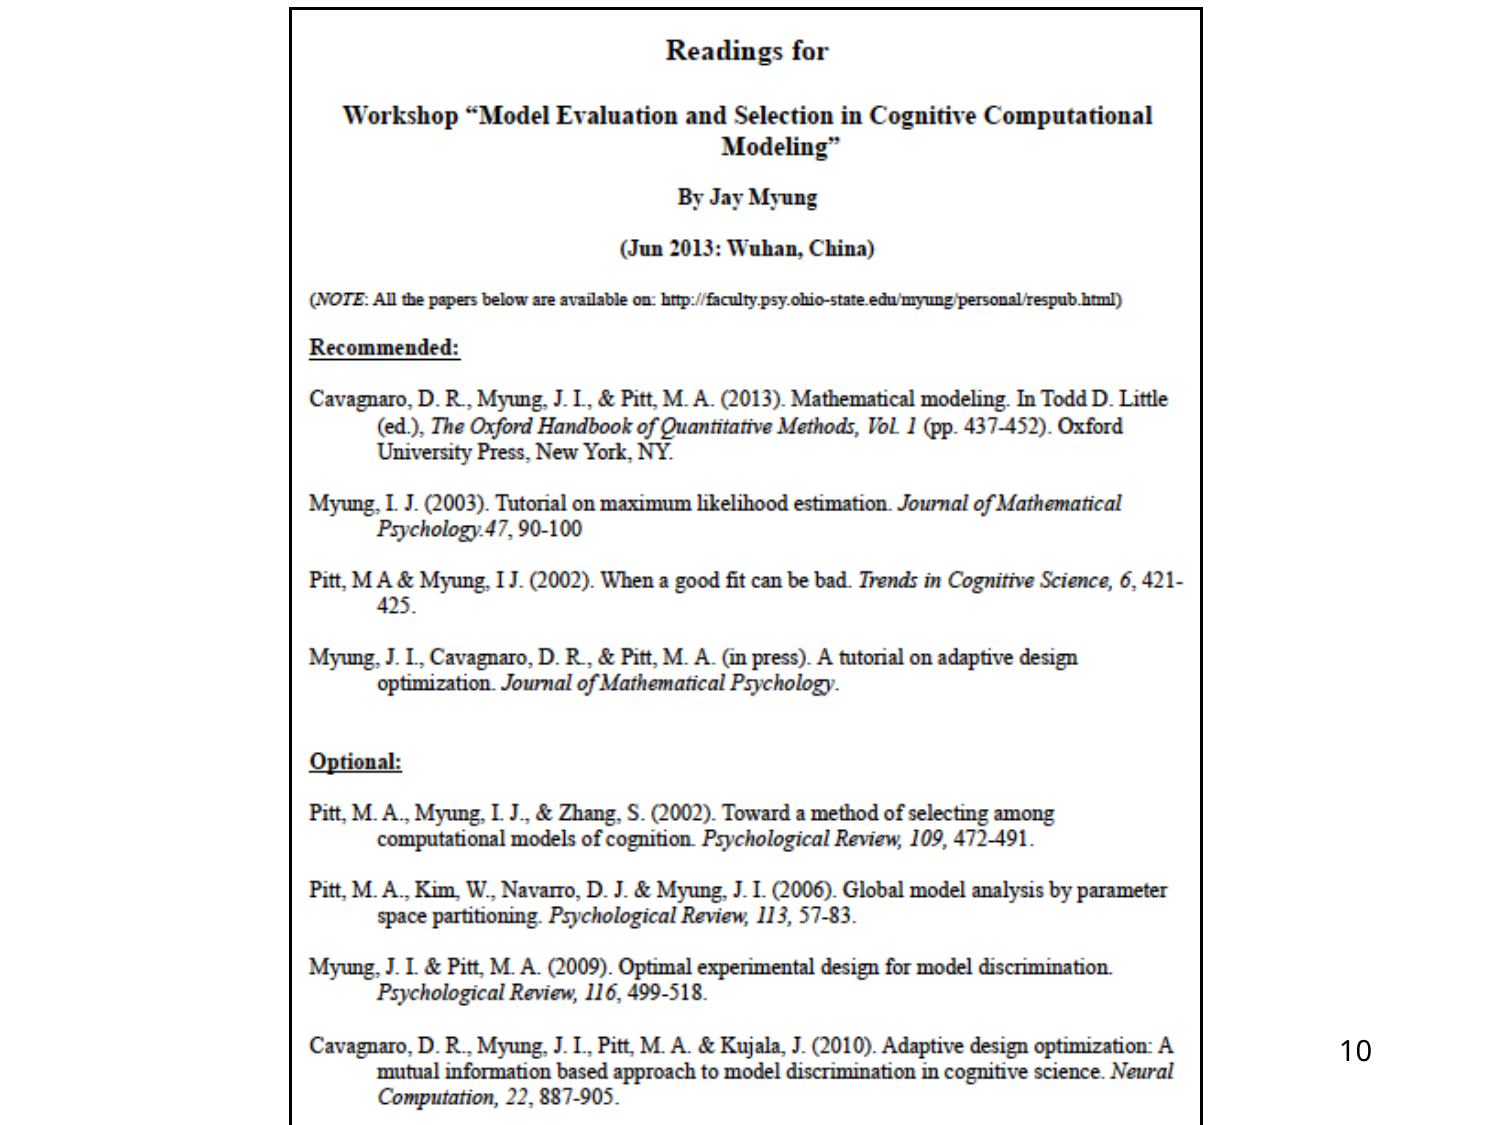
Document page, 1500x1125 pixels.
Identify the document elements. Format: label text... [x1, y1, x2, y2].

slide_number 10 [1205, 1024, 1388, 1101]
picture [291, 9, 1201, 1125]
